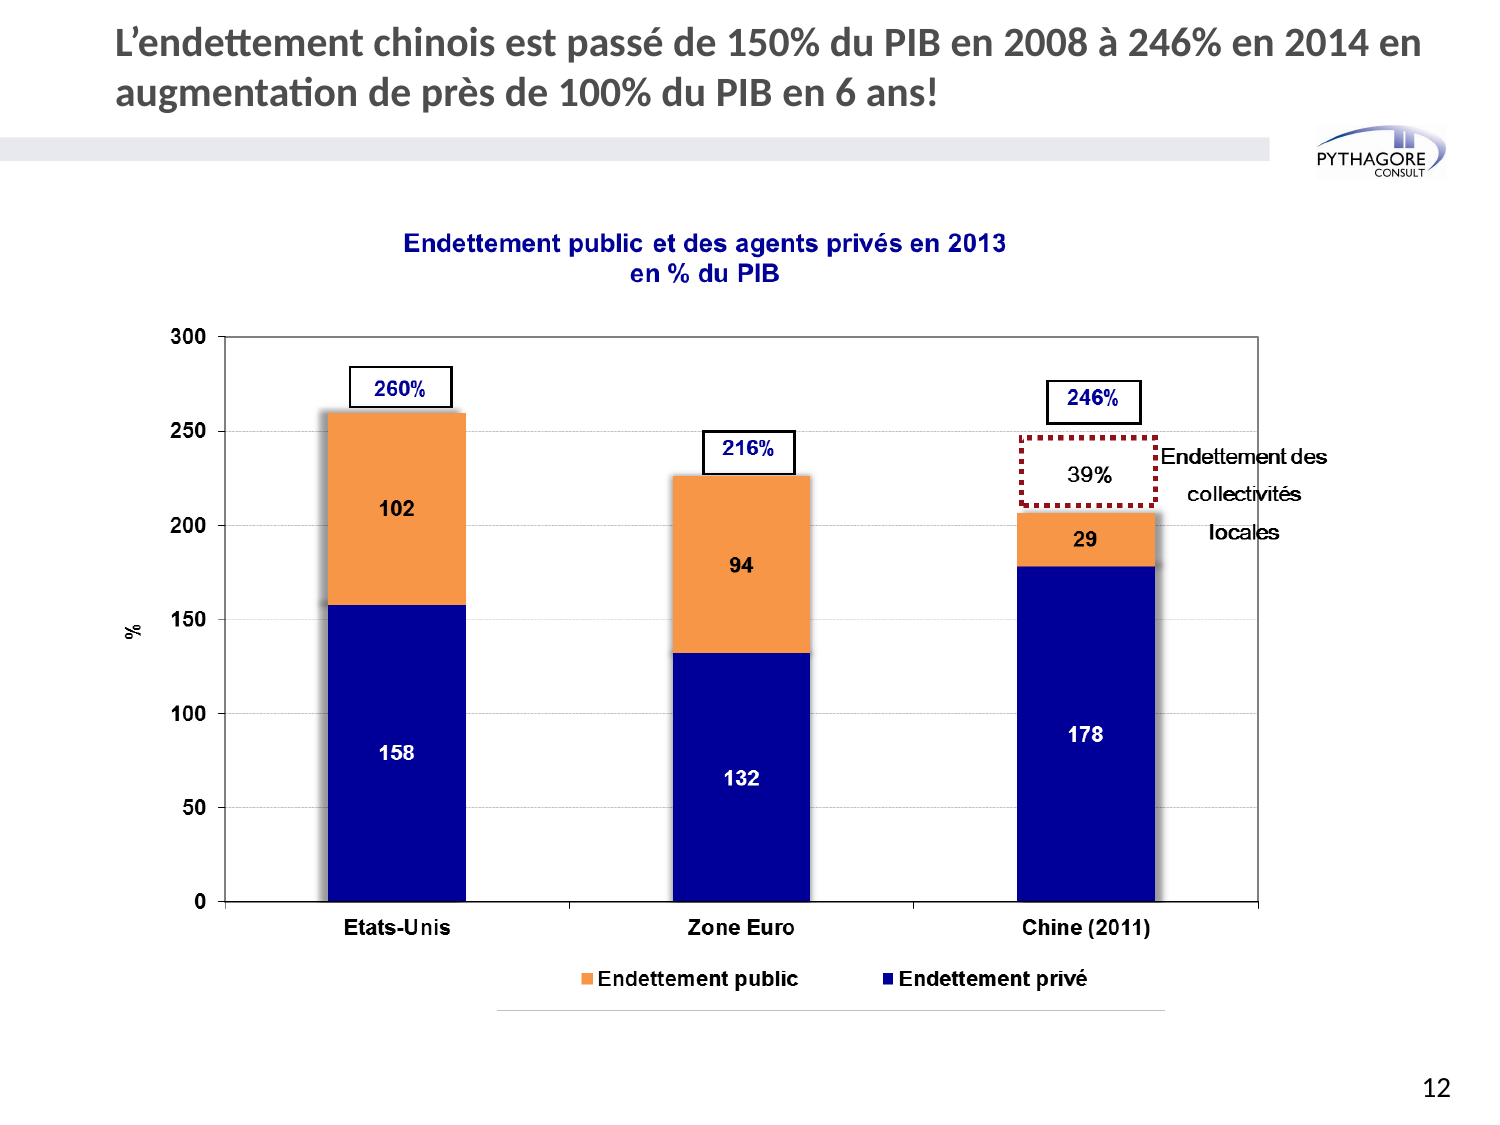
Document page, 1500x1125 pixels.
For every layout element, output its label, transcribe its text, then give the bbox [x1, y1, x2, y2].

slide_number 12 [1115, 1060, 1467, 1105]
title L’endettement chinois est passé de 150% du PIB en 2008 à 246% en 2014 en augmentation de près de 100% du PIB en 6 ans! [100, 54, 1451, 126]
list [100, 208, 1400, 1011]
picture [1316, 126, 1447, 179]
